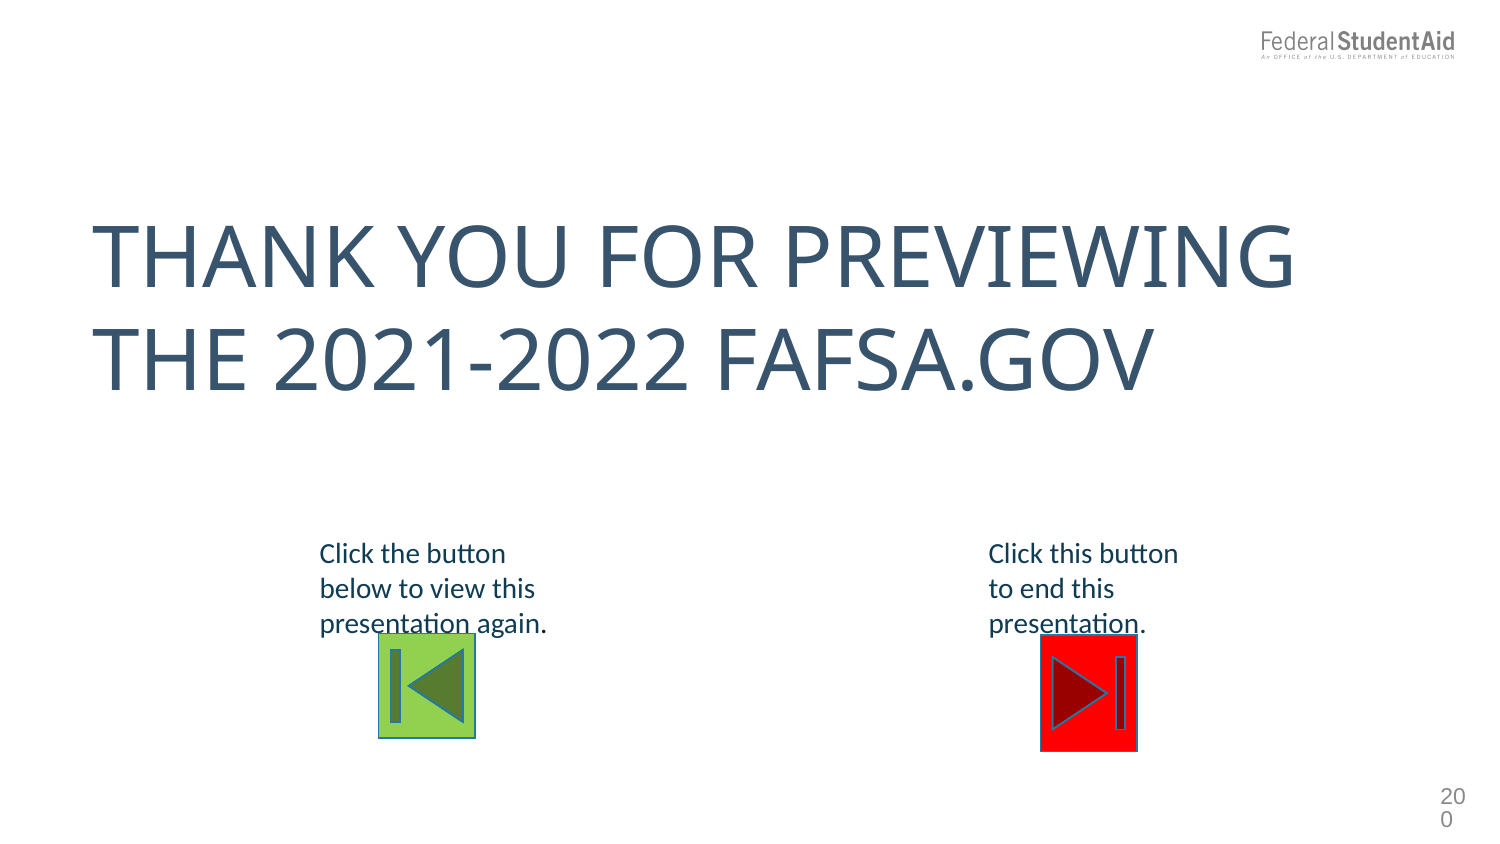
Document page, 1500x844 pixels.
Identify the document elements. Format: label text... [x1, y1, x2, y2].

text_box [977, 528, 1206, 752]
picture [1261, 31, 1454, 59]
slide_number 200 [1440, 781, 1490, 821]
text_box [308, 528, 576, 739]
text_box THANK YOU FOR PREVIEWING THE 2021-2022 FAFSA.GOV [80, 196, 1441, 413]
